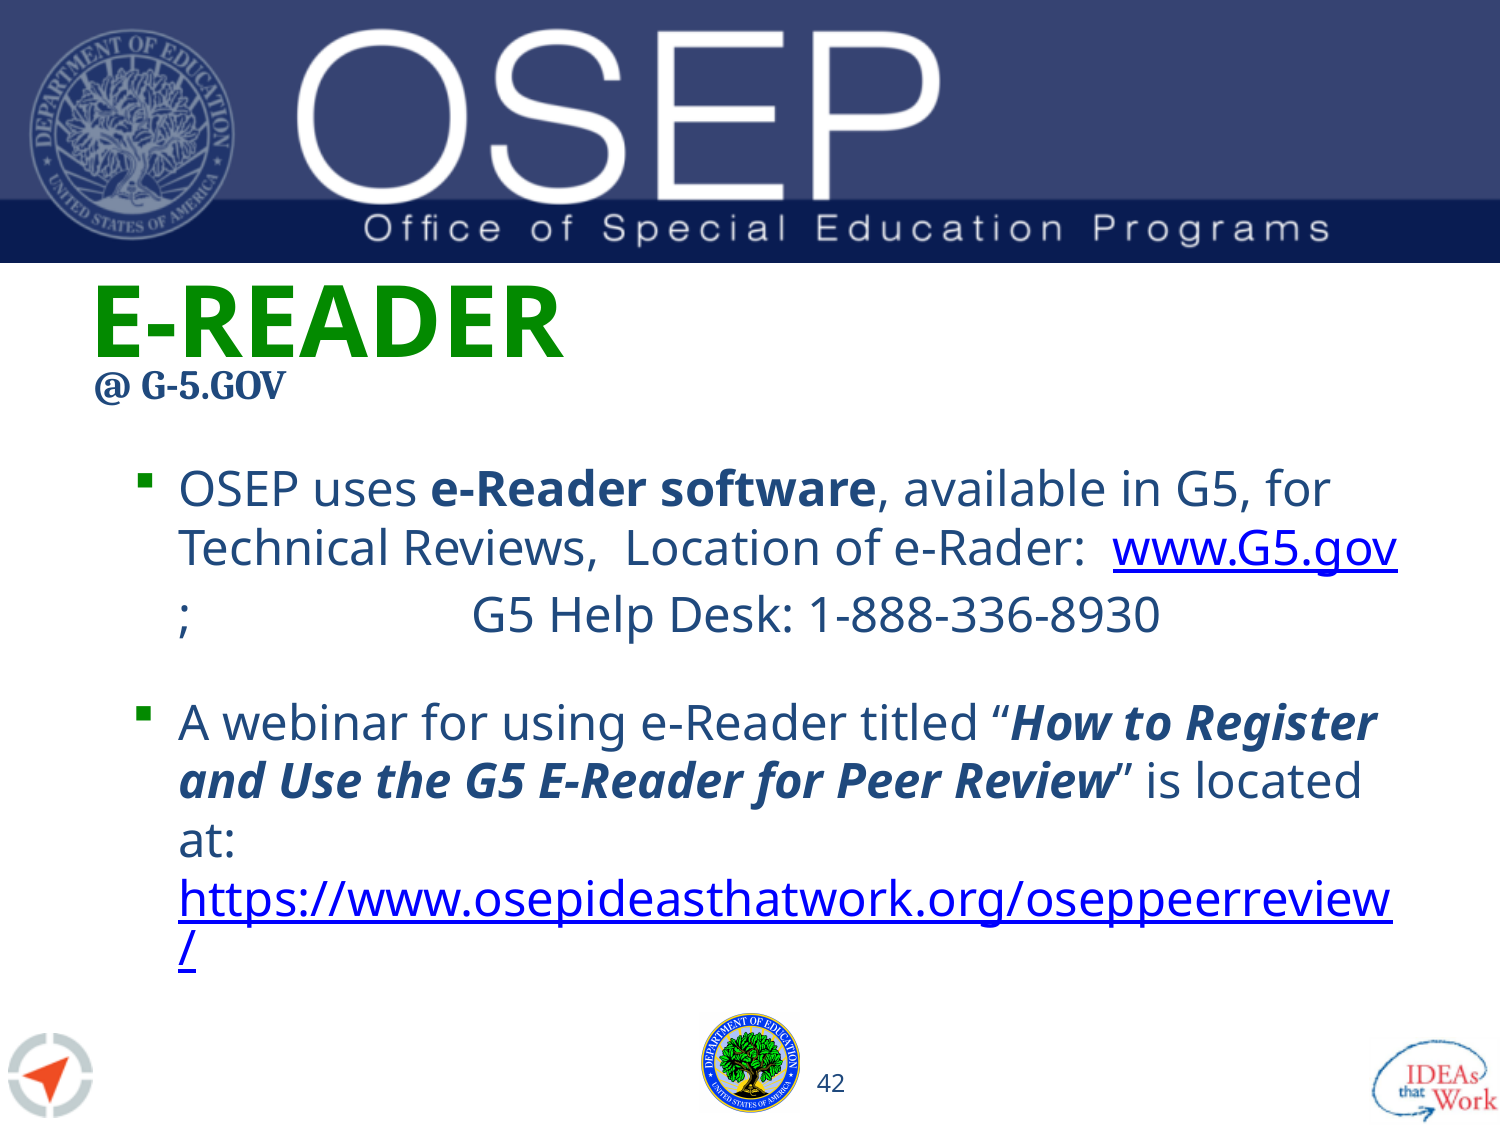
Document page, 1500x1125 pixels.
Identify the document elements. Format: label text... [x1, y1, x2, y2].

title E-Reader [75, 249, 1425, 343]
picture [0, 0, 1500, 263]
picture [8, 1033, 93, 1118]
picture [1369, 1037, 1500, 1125]
list @ G-5.gov [75, 350, 1425, 433]
list OSEP uses e-Reader software, available in G5, for Technical Reviews, Location of e-Rader: www.G5.gov; G5 Help Desk: 1-888-336-8930 A webinar for using e-Reader titled “How to Register and Use the G5 E-Reader for Peer Review” is located at: https://www.osepideasthatwork.org/oseppeerreview/ [75, 450, 1425, 1000]
slide_number 41 [787, 1060, 875, 1121]
picture [699, 1012, 800, 1113]
